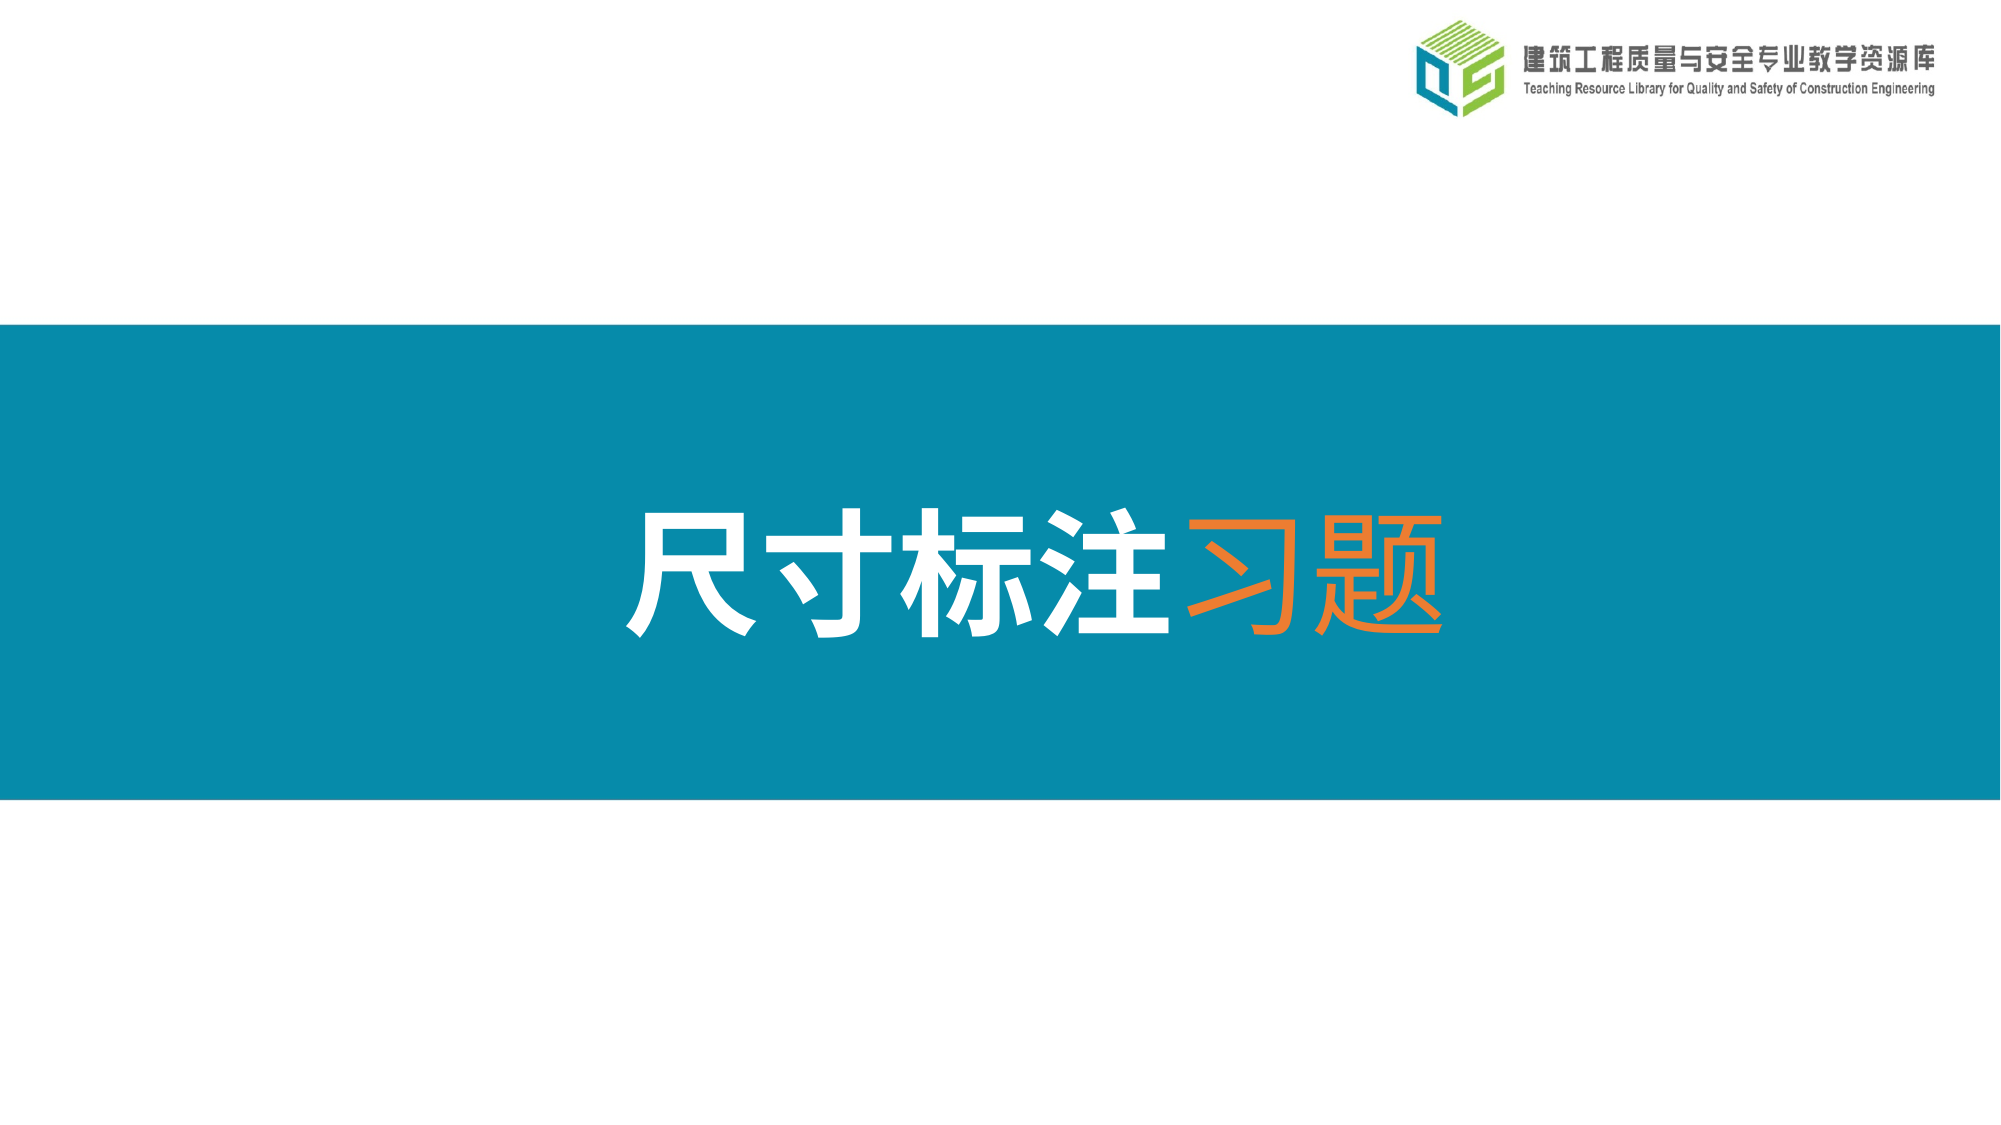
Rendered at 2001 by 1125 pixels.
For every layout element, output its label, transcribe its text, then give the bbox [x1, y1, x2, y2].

picture [0, 0, 2001, 325]
picture [0, 797, 2001, 1125]
text_box 尺寸标注习题 [294, 480, 1777, 660]
